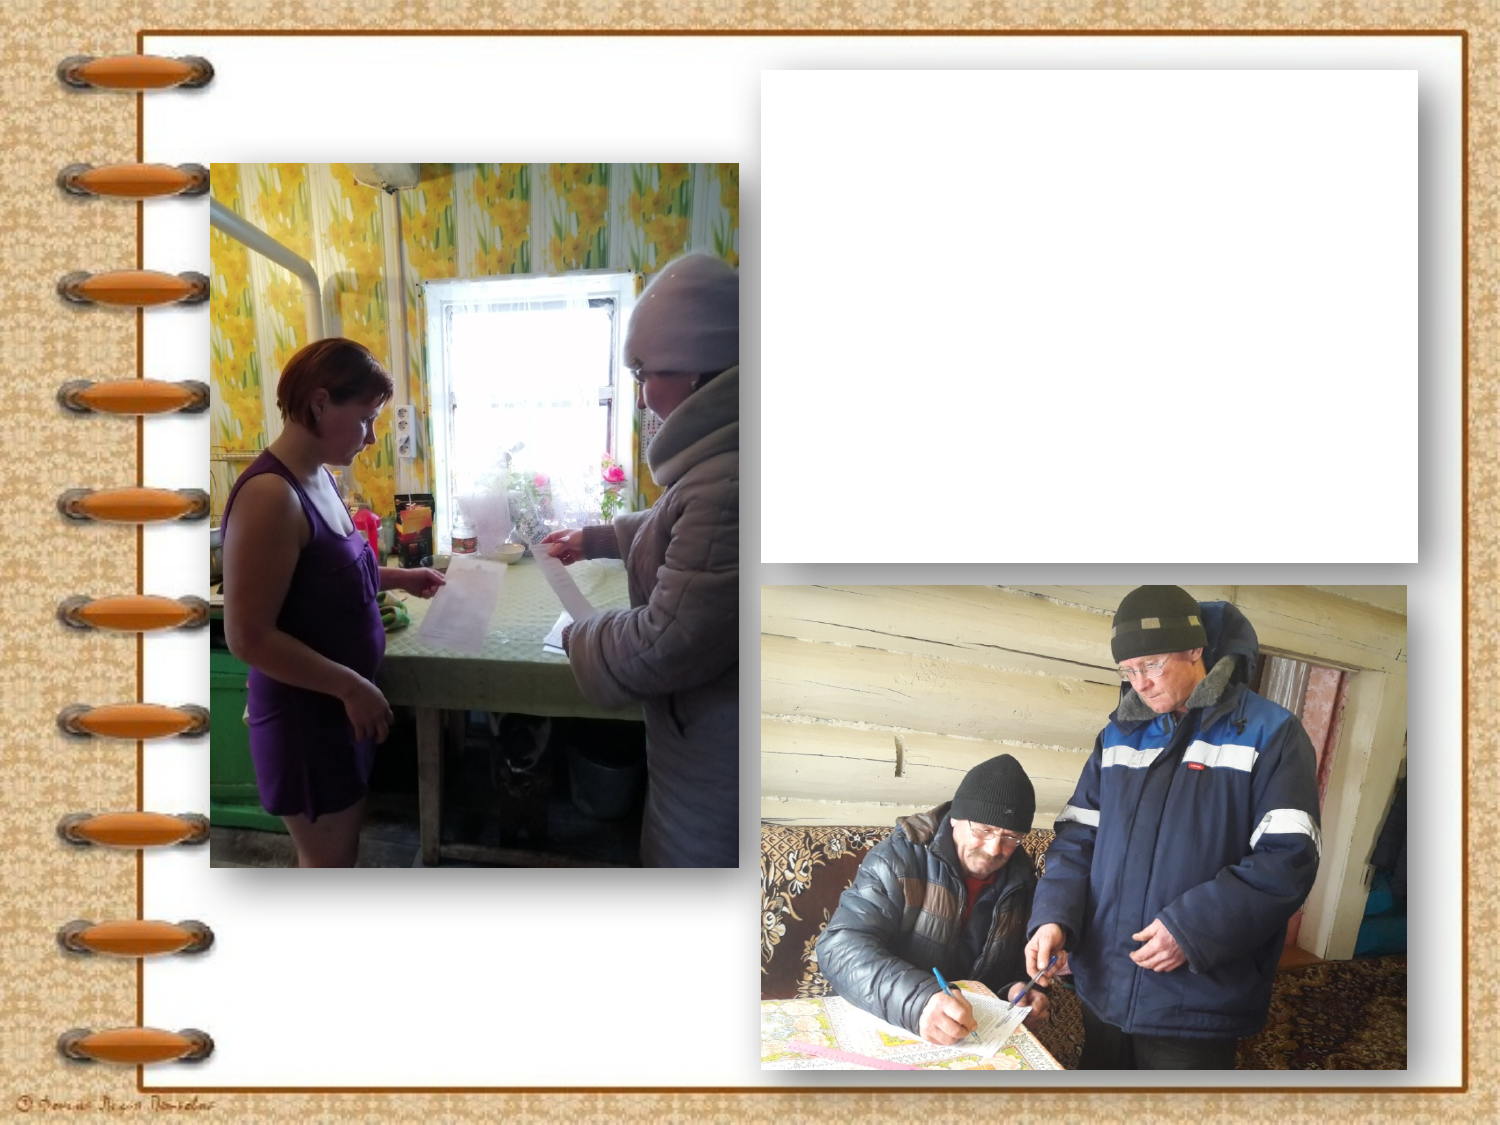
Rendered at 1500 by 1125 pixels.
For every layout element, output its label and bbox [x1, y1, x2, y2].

picture [0, 0, 1500, 1125]
list [210, 163, 739, 868]
